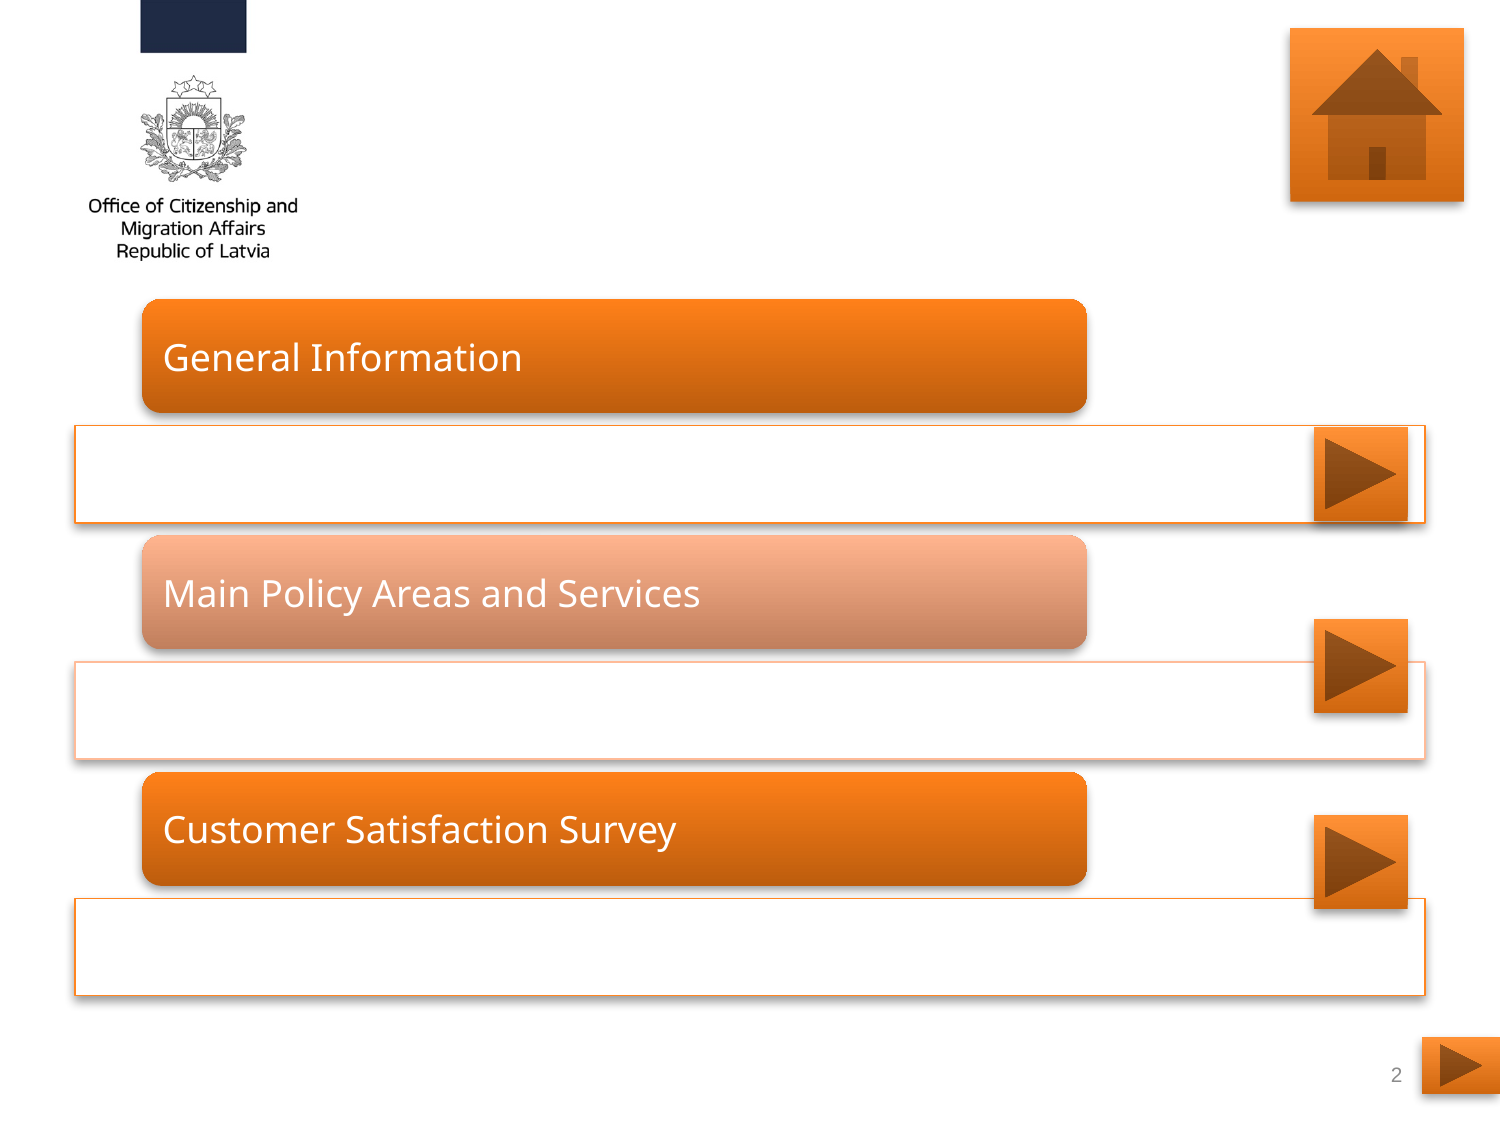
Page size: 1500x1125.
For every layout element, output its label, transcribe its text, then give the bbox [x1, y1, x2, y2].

text_box [1421, 1037, 1500, 1094]
text_box [1290, 27, 1465, 202]
slide_number 2 [1347, 1043, 1418, 1104]
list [74, 286, 1426, 996]
picture [48, 0, 338, 322]
